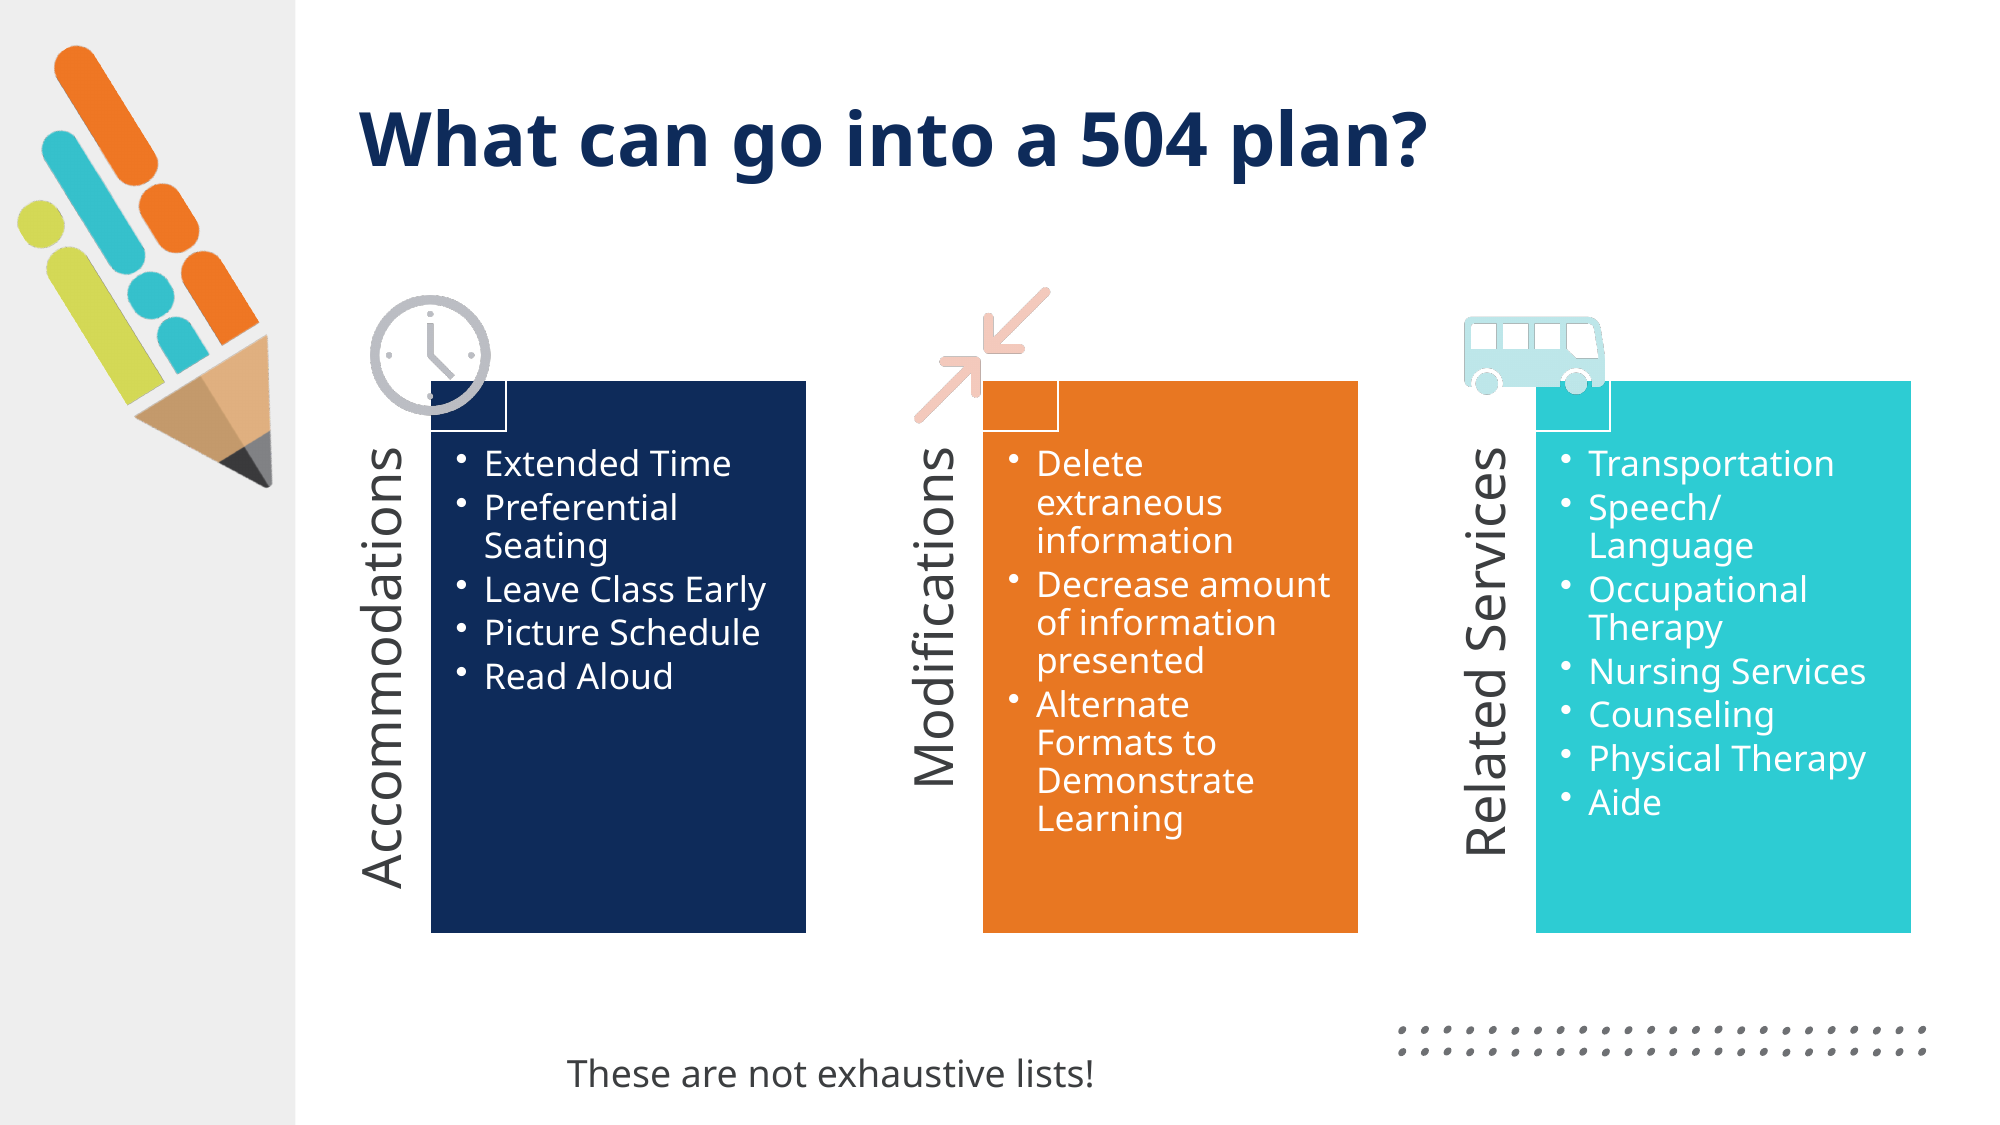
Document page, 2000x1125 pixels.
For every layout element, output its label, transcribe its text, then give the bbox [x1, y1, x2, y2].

title What can go into a 504 plan? [344, 37, 1922, 236]
text_box These are not exhaustive lists! [552, 1042, 1538, 1103]
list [344, 251, 1922, 963]
picture [0, 38, 335, 527]
